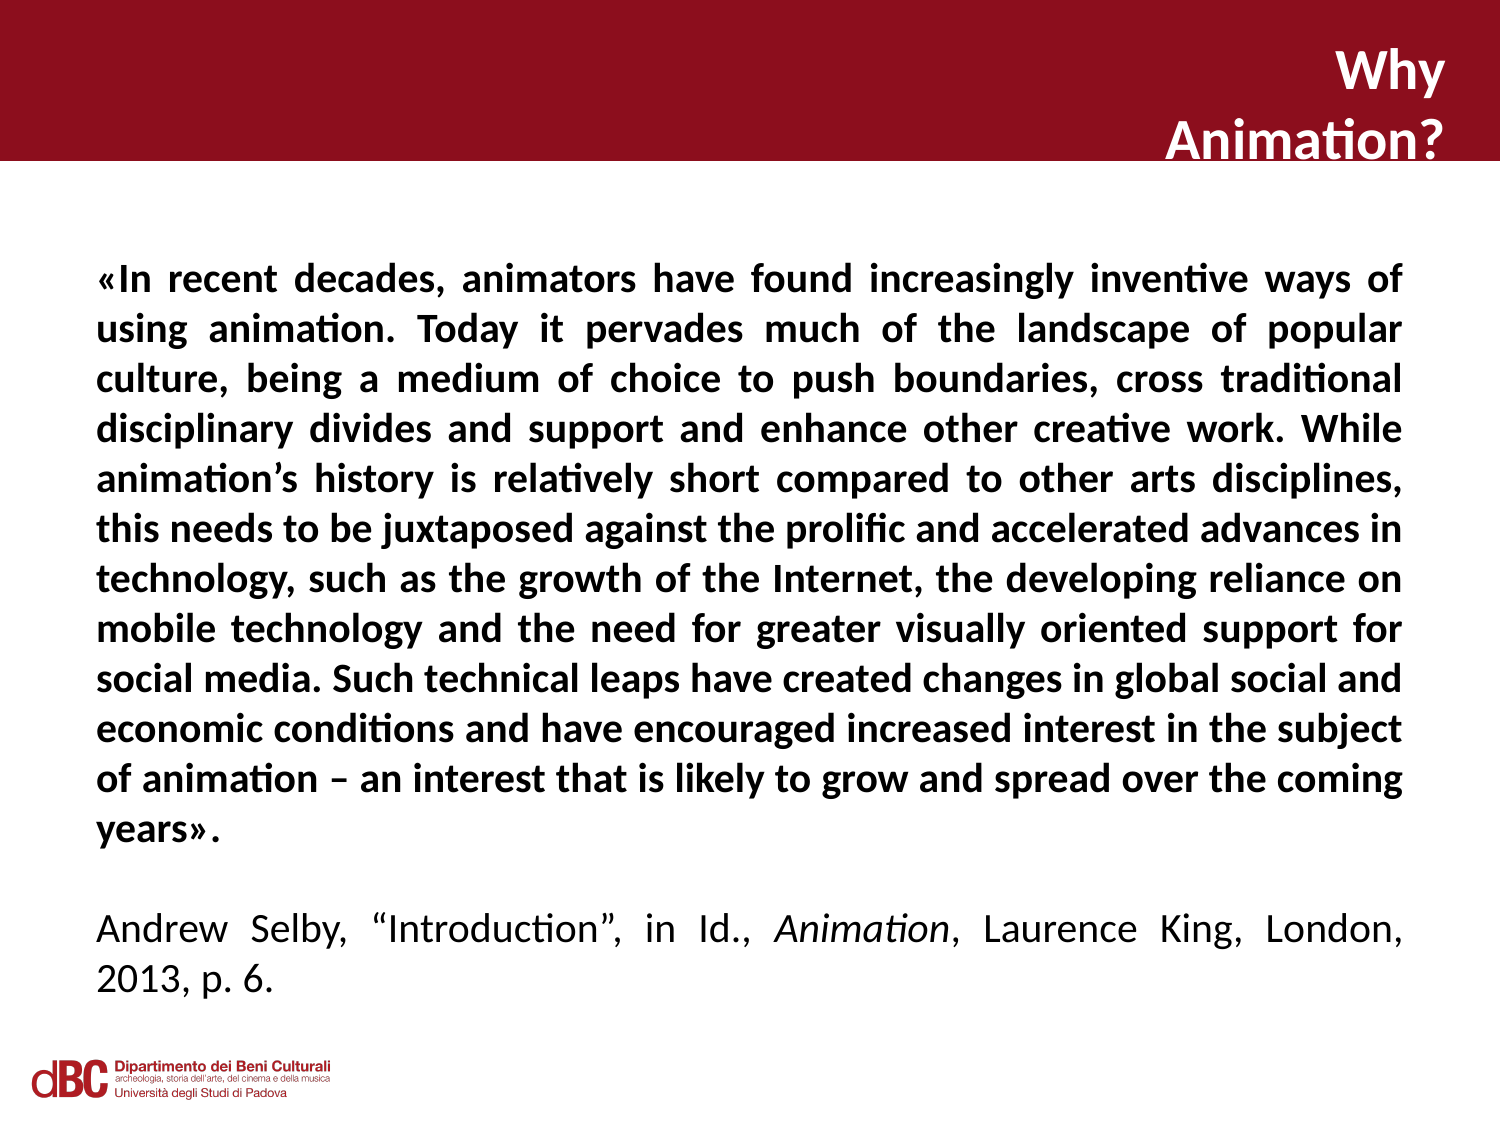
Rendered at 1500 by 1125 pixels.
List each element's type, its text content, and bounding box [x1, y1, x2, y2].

picture [29, 1058, 337, 1104]
text_box «In recent decades, animators have found increasingly inventive ways of using animation. Today it pervades much of the landscape of popular culture, being a medium of choice to push boundaries, cross traditional disciplinary divides and support and enhance other creative work. While animation’s history is relatively short compared to other arts disciplines, this needs to be juxtaposed against the prolific and accelerated advances in technology, such as the growth of the Internet, the developing reliance on mobile technology and the need for greater visually oriented support for social media. Such technical leaps have created changes in global social and economic conditions and have encouraged increased interest in the subject of animation – an interest that is likely to grow and spread over the coming years». Andrew Selby, “Introduction”, in Id., Animation, Laurence King, London, 2013, p. 6. [88, 243, 1412, 1009]
text_box [0, 0, 1500, 161]
text_box Why Animation? [1041, 31, 1446, 102]
